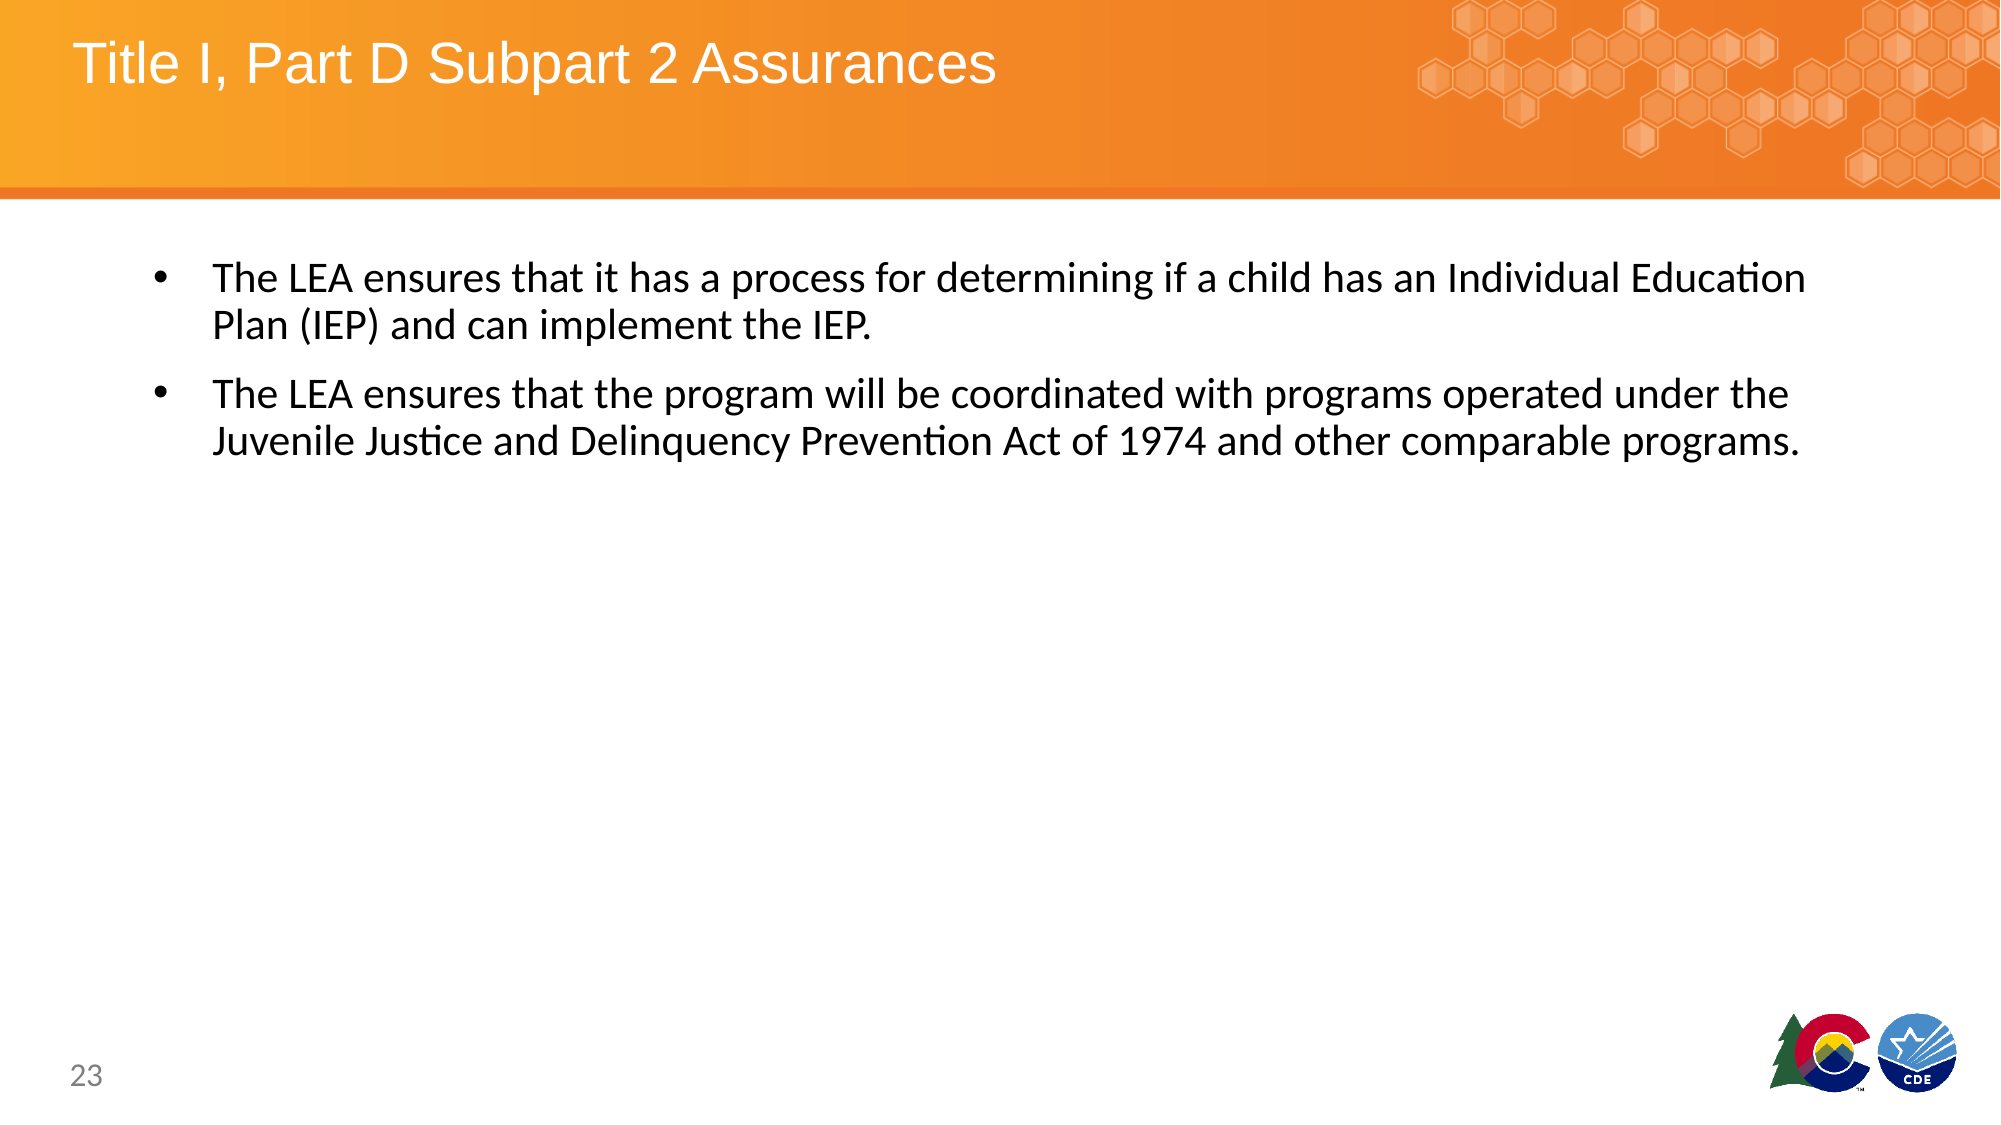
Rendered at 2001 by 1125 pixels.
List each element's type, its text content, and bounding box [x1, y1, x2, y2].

list The LEA ensures that it has a process for determining if a child has an Individual Education Plan (IEP) and can implement the IEP. The LEA ensures that the program will be coordinated with programs operated under the Juvenile Justice and Delinquency Prevention Act of 1974 and other comparable programs. [137, 254, 1863, 969]
title Title I, Part D Subpart 2 Assurances [72, 33, 1396, 182]
slide_number 23 [54, 1042, 505, 1103]
picture [0, 0, 2000, 200]
picture [1768, 1012, 1957, 1093]
